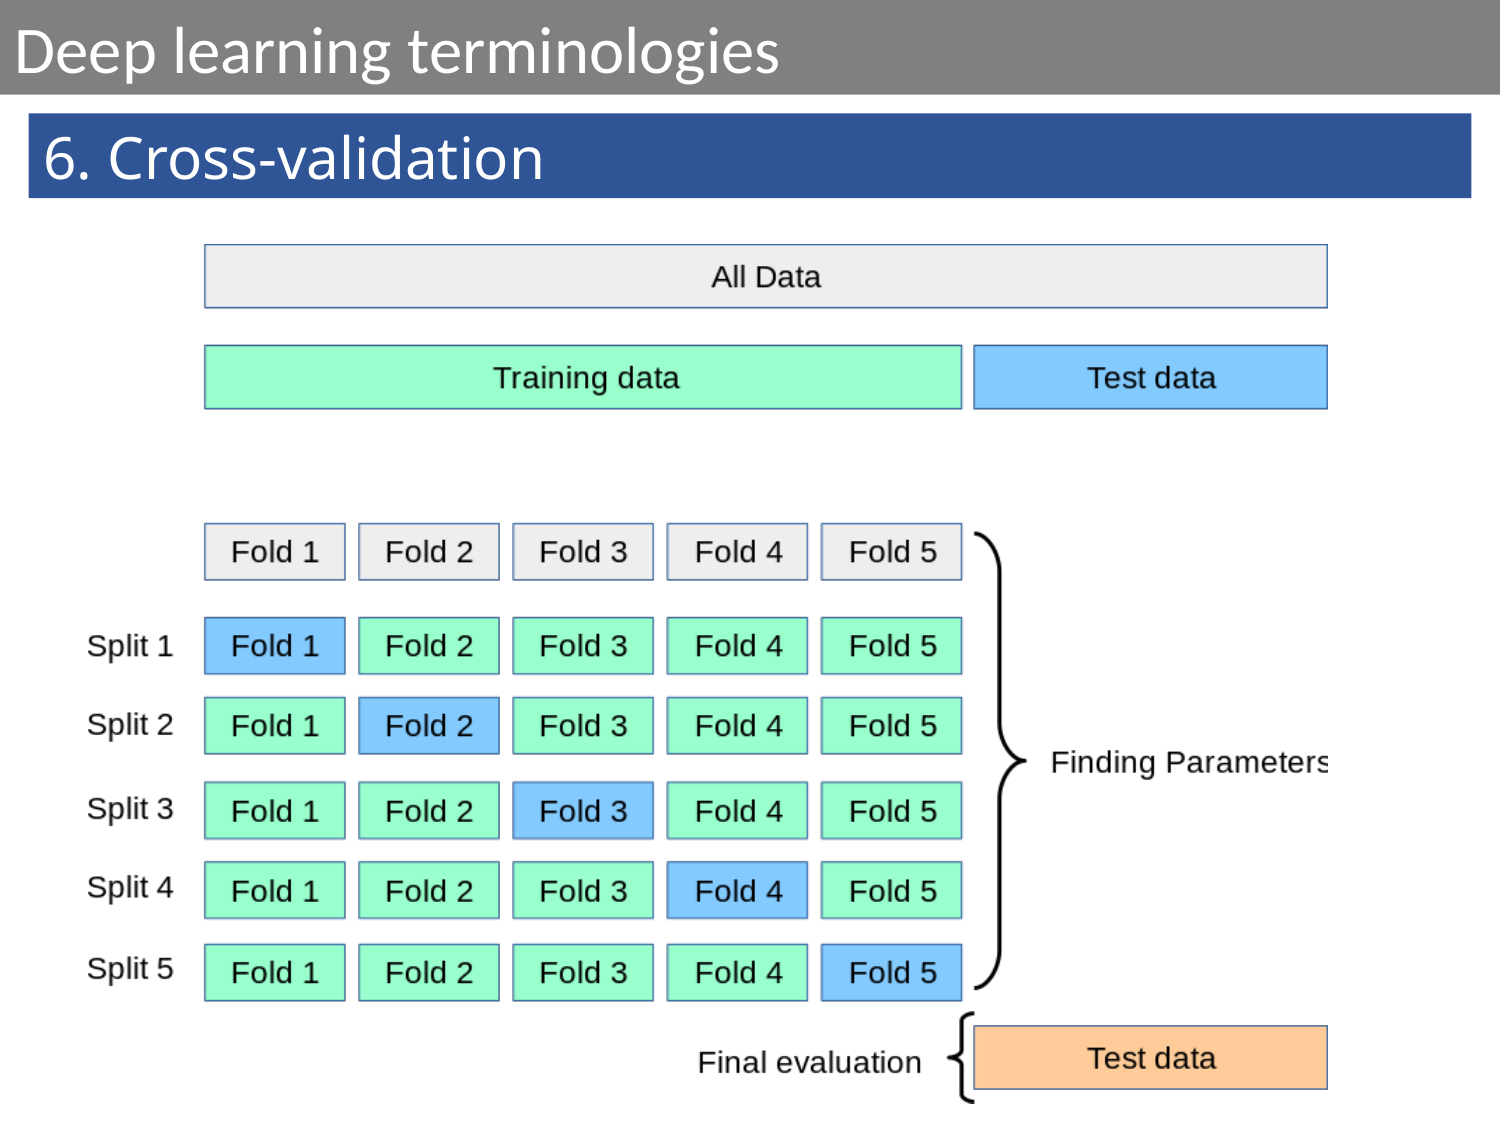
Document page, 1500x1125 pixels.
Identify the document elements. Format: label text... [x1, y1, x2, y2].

picture [88, 244, 1328, 1104]
text_box 6. Cross-validation [28, 113, 1472, 199]
text_box Deep learning terminologies [0, 0, 1500, 95]
